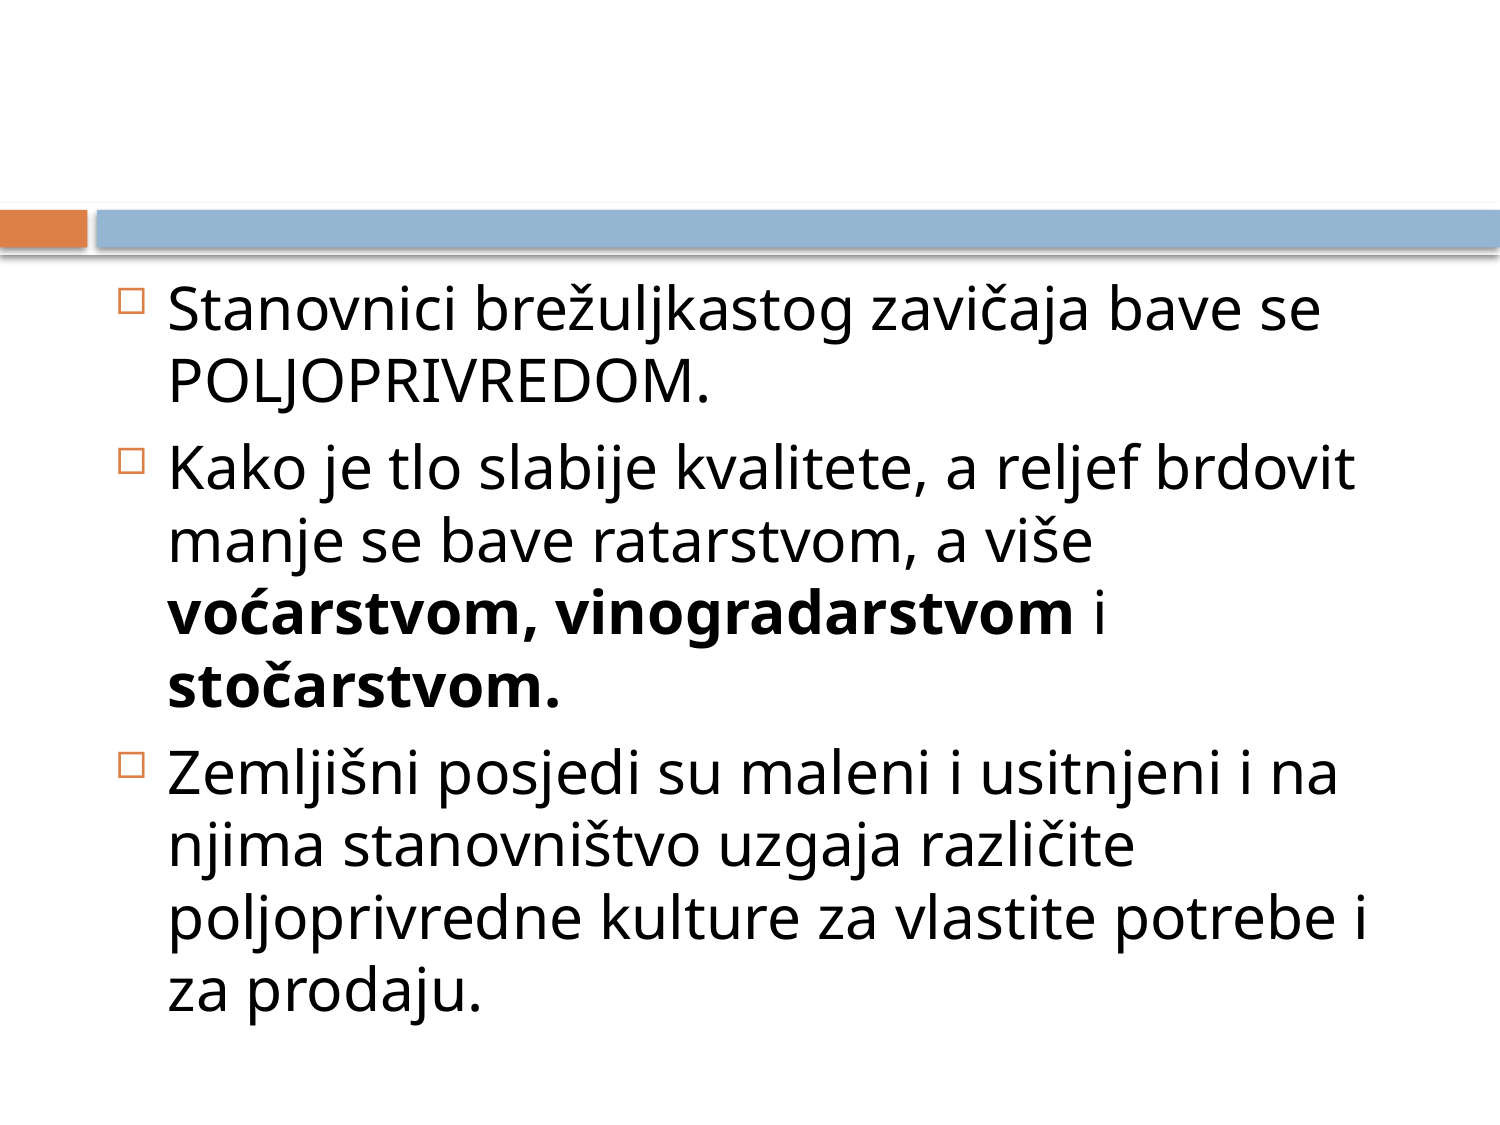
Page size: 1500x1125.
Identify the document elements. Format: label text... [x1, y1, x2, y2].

list Stanovnici brežuljkastog zavičaja bave se POLJOPRIVREDOM. Kako je tlo slabije kvalitete, a reljef brdovit manje se bave ratarstvom, a više voćarstvom, vinogradarstvom i stočarstvom. Zemljišni posjedi su maleni i usitnjeni i na njima stanovništvo uzgaja različite poljoprivredne kulture za vlastite potrebe i za prodaju. [100, 262, 1438, 1000]
